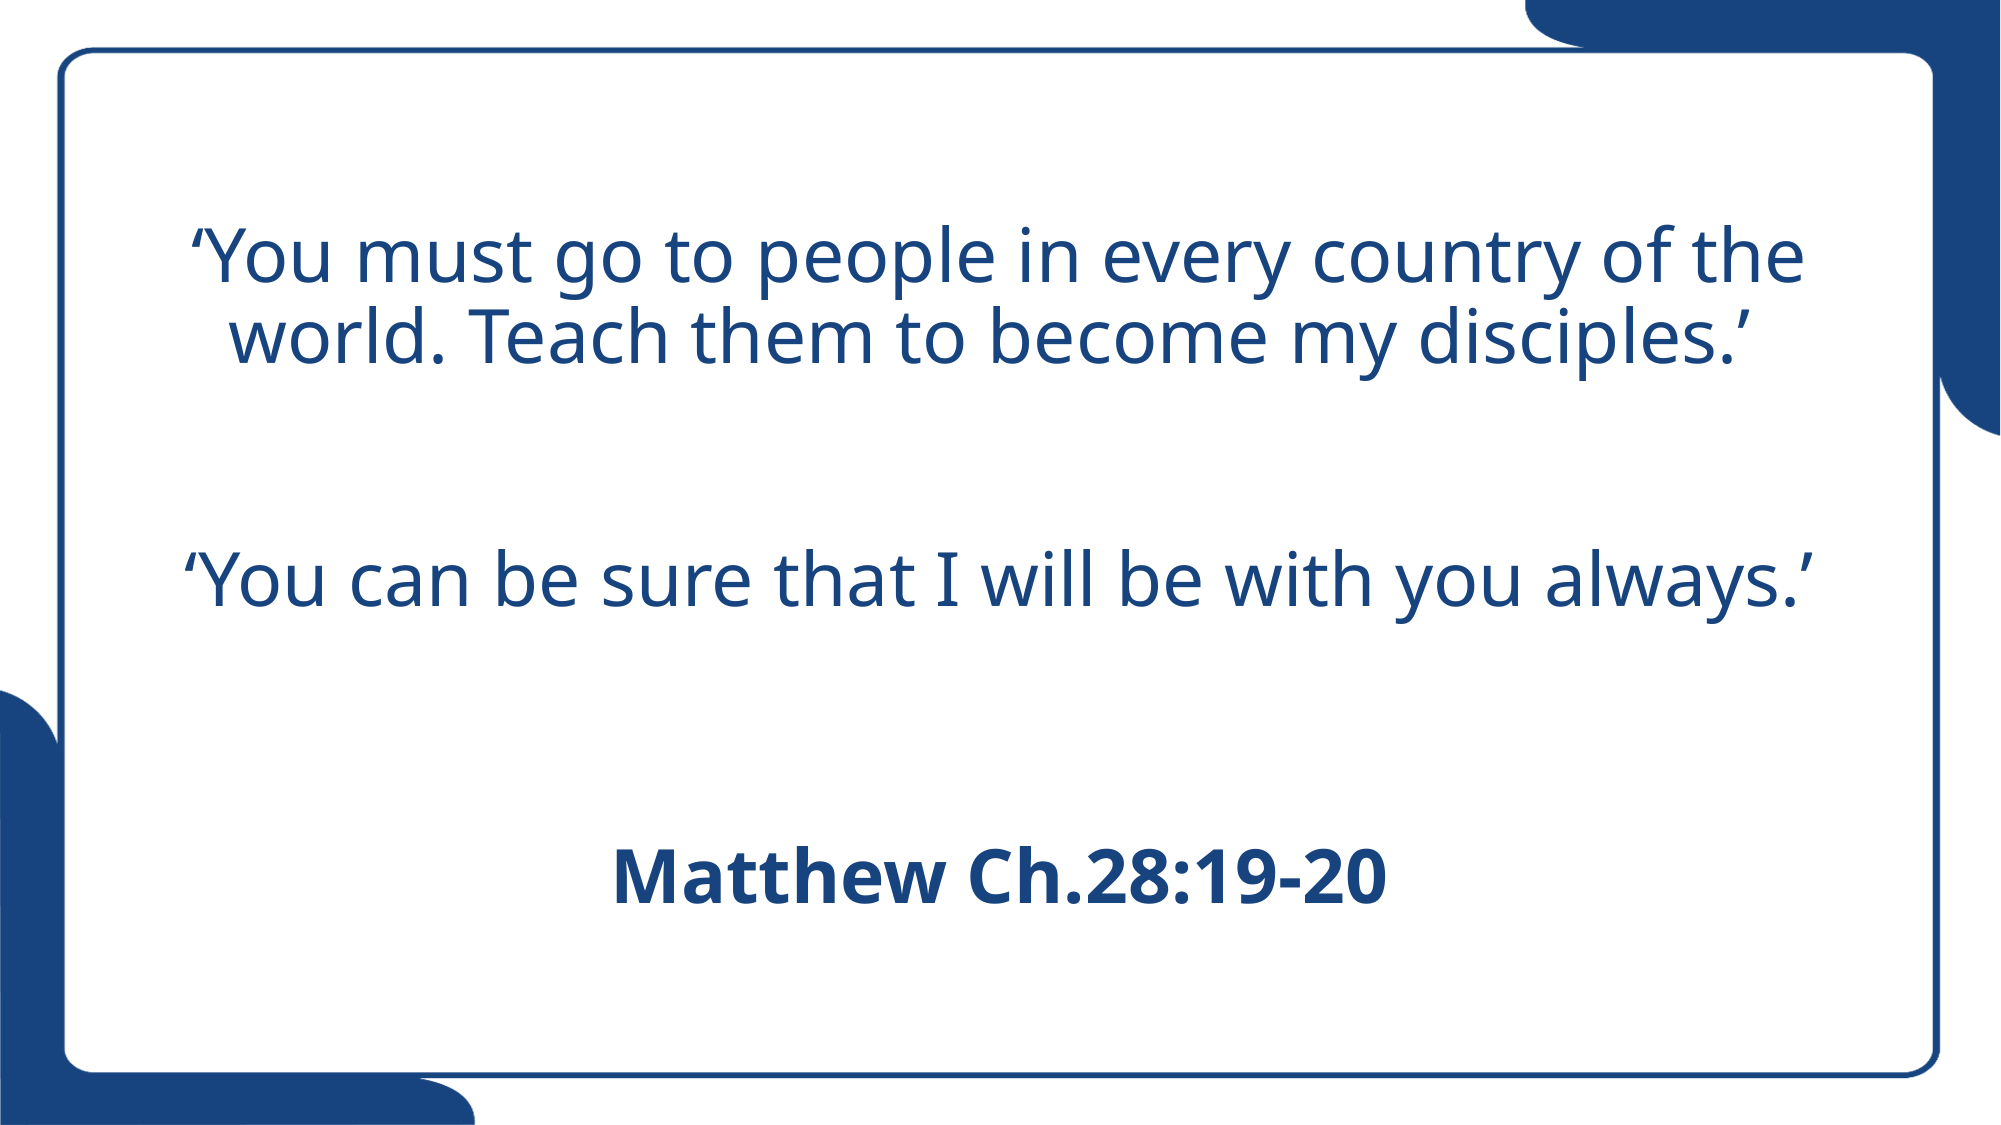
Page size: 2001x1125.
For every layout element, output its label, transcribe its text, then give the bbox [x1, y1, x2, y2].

title ‘You must go to people in every country of the world. Teach them to become my disciples.’ ‘You can be sure that I will be with you always.’ Matthew Ch.28:19-20 [113, 109, 1887, 1028]
picture [0, 0, 2001, 1125]
